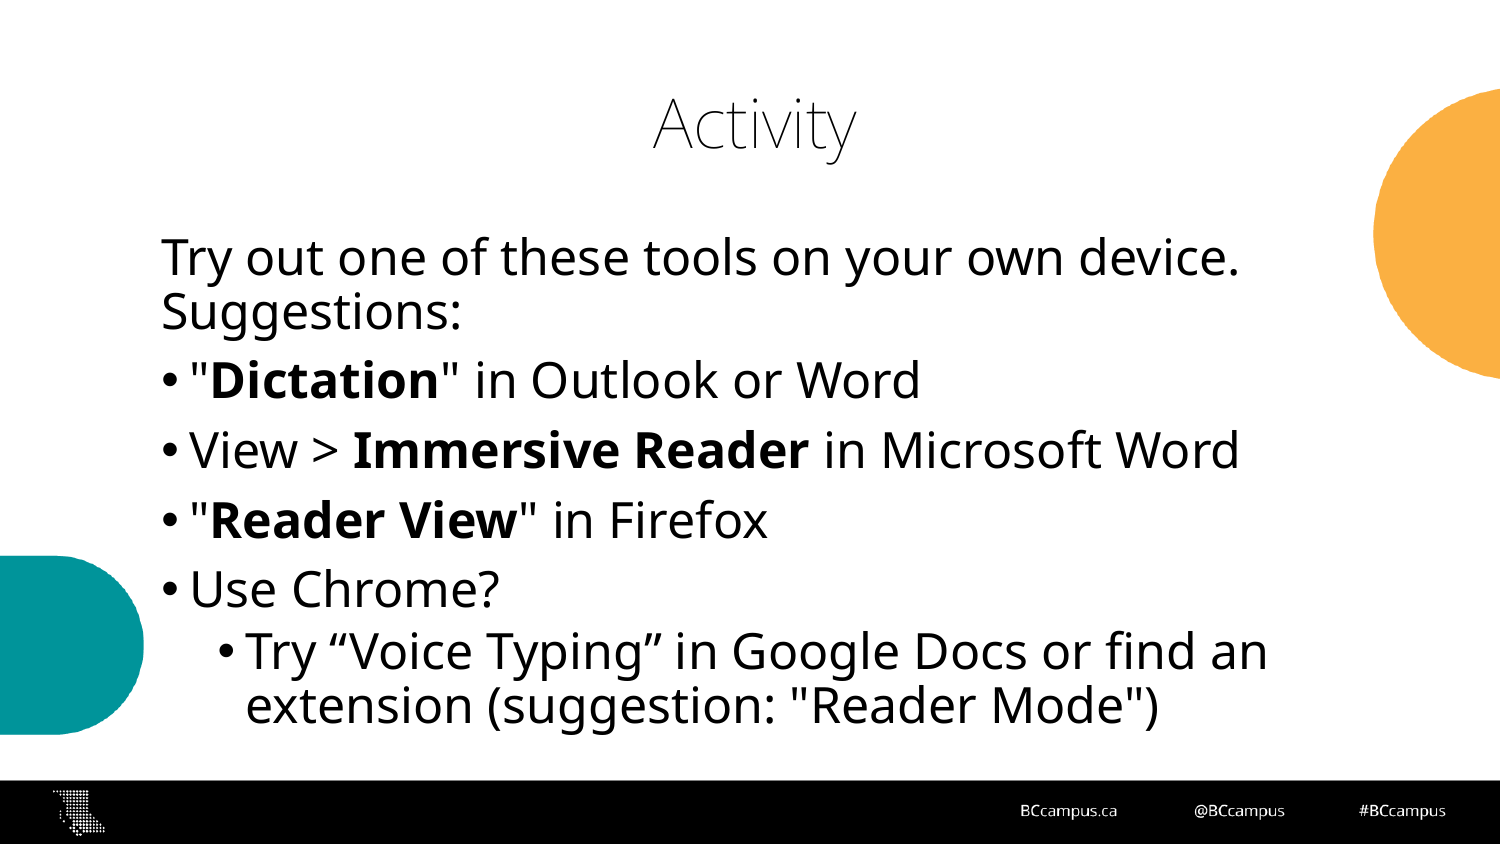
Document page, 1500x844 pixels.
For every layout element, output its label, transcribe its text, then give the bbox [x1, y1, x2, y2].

picture [0, 0, 1500, 844]
list Try out one of these tools on your own device. Suggestions: "Dictation" in Outlook or Word View > Immersive Reader in Microsoft Word "Reader View" in Firefox Use Chrome? Try “Voice Typing” in Google Docs or find an extension (suggestion: "Reader Mode") [146, 224, 1366, 753]
title Activity [146, 44, 1366, 208]
